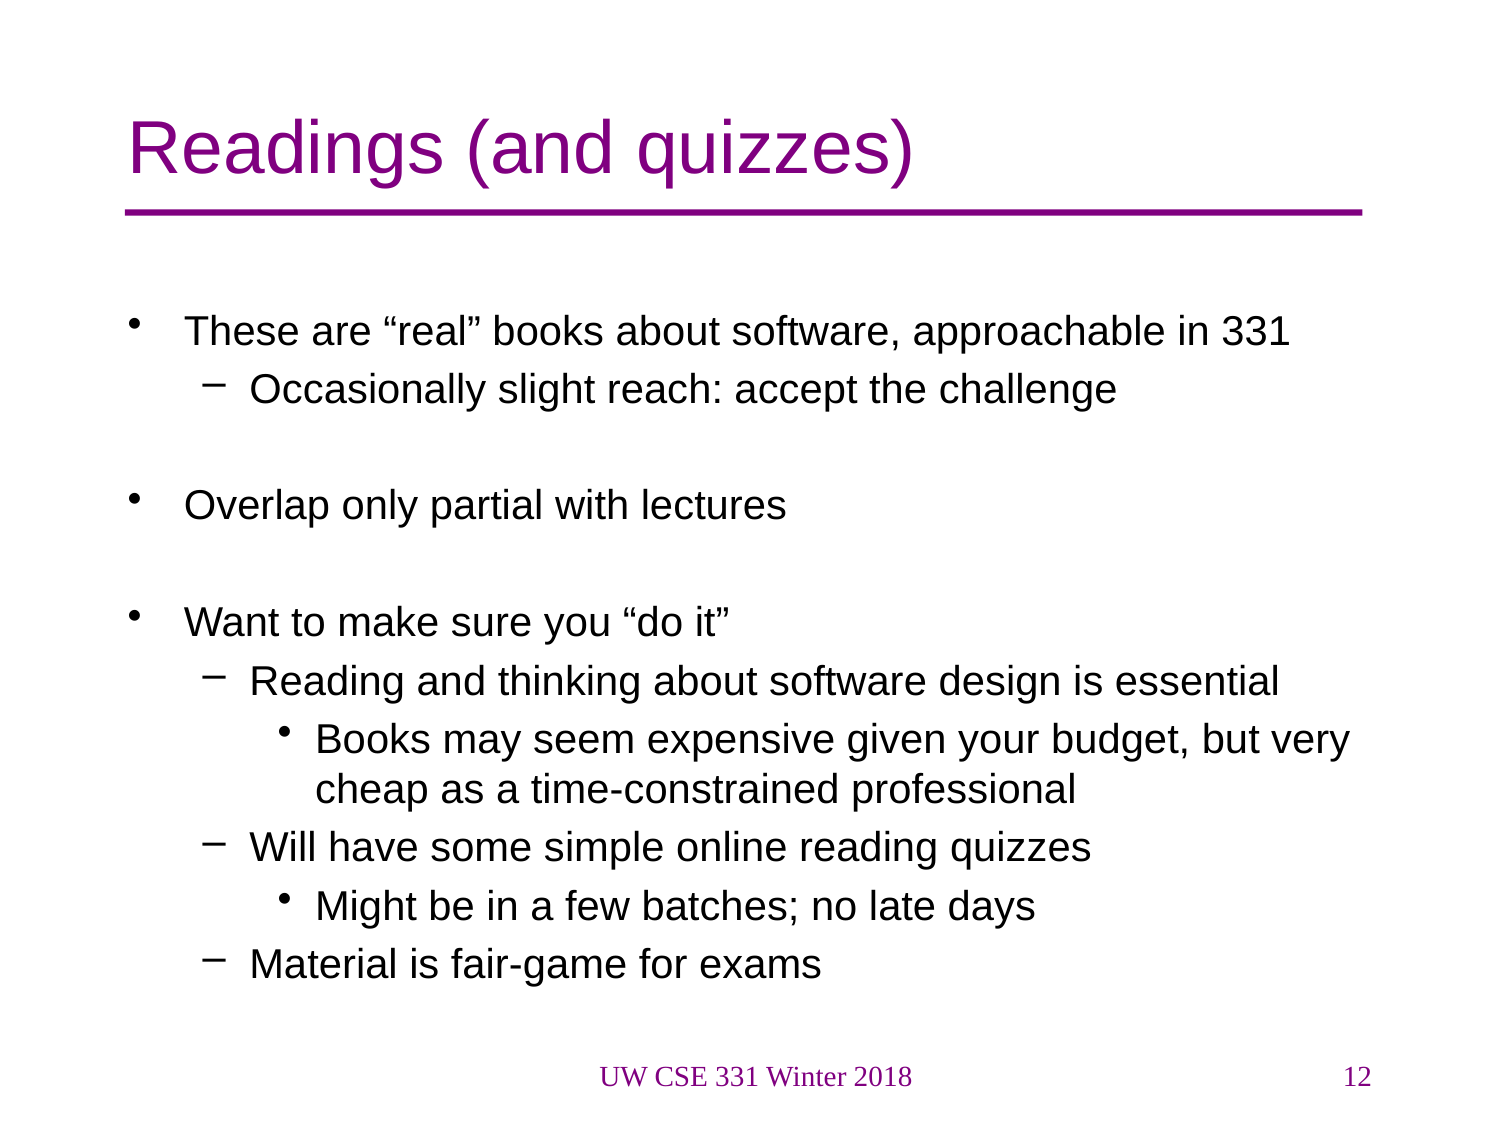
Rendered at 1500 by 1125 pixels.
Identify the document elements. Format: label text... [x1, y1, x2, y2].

list These are “real” books about software, approachable in 331 Occasionally slight reach: accept the challenge Overlap only partial with lectures Want to make sure you “do it” Reading and thinking about software design is essential Books may seem expensive given your budget, but very cheap as a time-constrained professional Will have some simple online reading quizzes Might be in a few batches; no late days Material is fair-game for exams [112, 237, 1388, 975]
title Readings (and quizzes) [112, 50, 1388, 237]
slide_number 12 [1074, 1049, 1388, 1125]
footer UW CSE 331 Winter 2018 [474, 1049, 1038, 1125]
